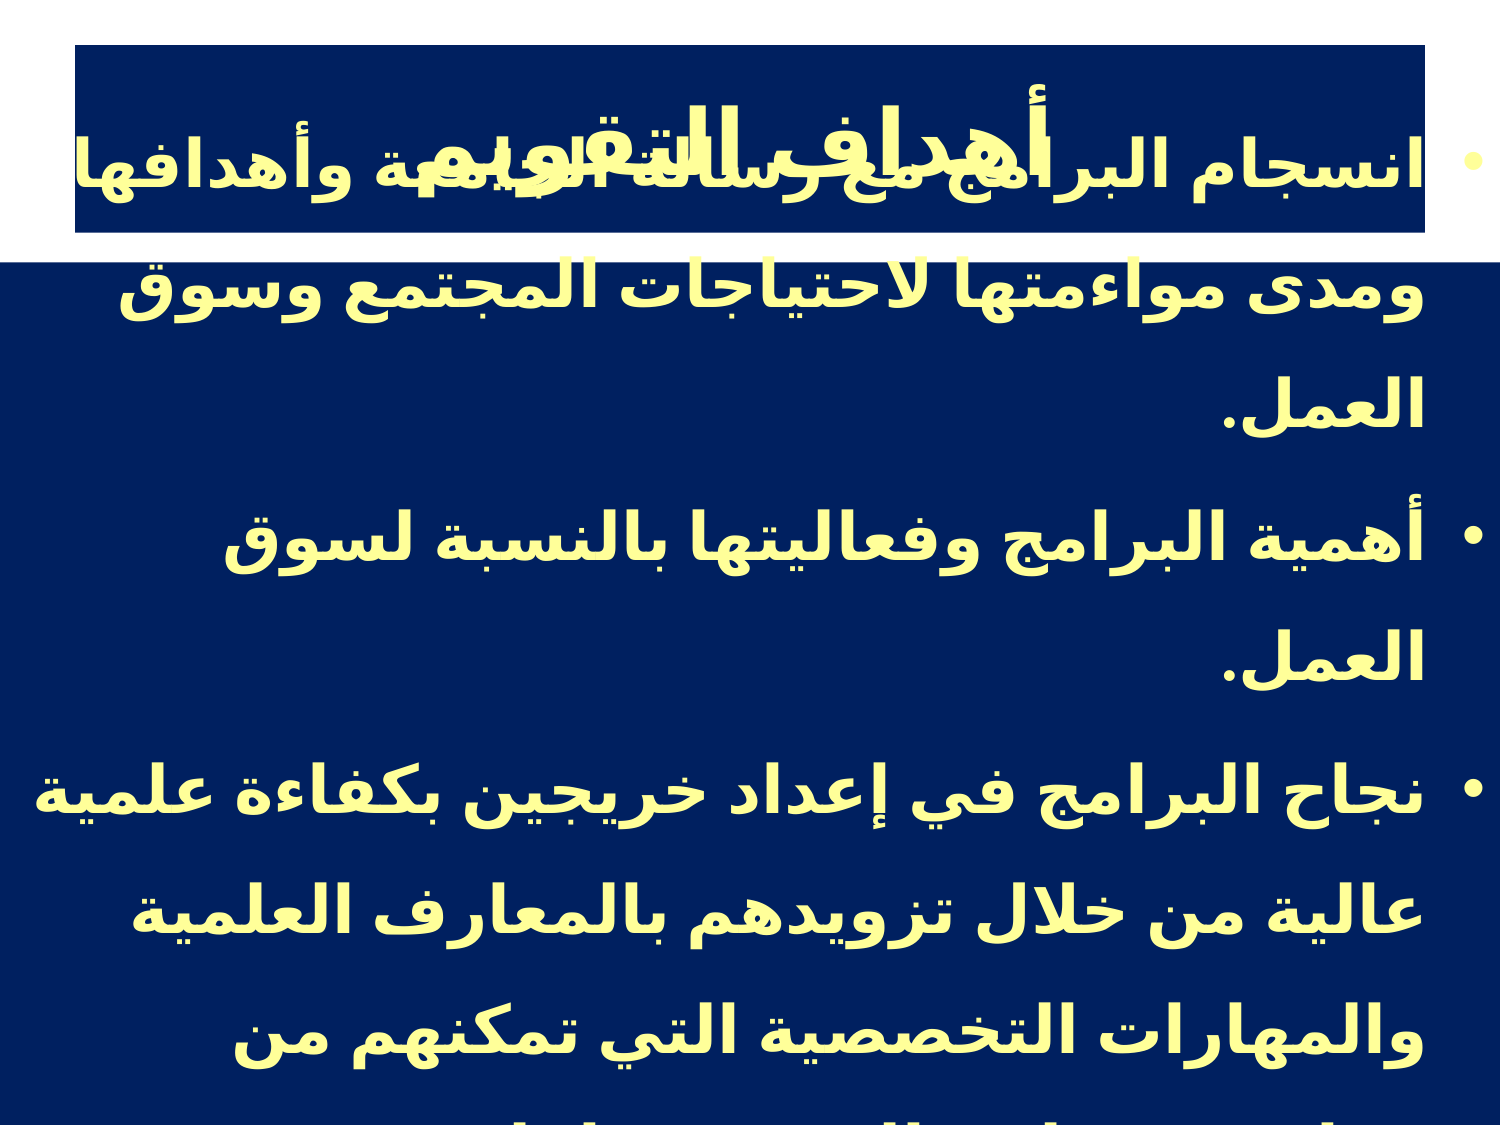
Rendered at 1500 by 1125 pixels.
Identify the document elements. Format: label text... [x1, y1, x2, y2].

list انسجام البرامج مع رسالة الجامعة وأهدافها ومدى مواءمتها لاحتياجات المجتمع وسوق العمل. أهمية البرامج وفعاليتها بالنسبة لسوق العمل. نجاح البرامج في إعداد خريجين بكفاءة علمية عالية من خلال تزويدهم بالمعارف العلمية والمهارات التخصصية التي تمكنهم من ممارسة عملهم المهني بفاعلية وتنمية شخصياتهم وإعدادهم للتعلم مدى الحياة. [0, 262, 1500, 1125]
title أهداف التقويم [75, 45, 1425, 233]
